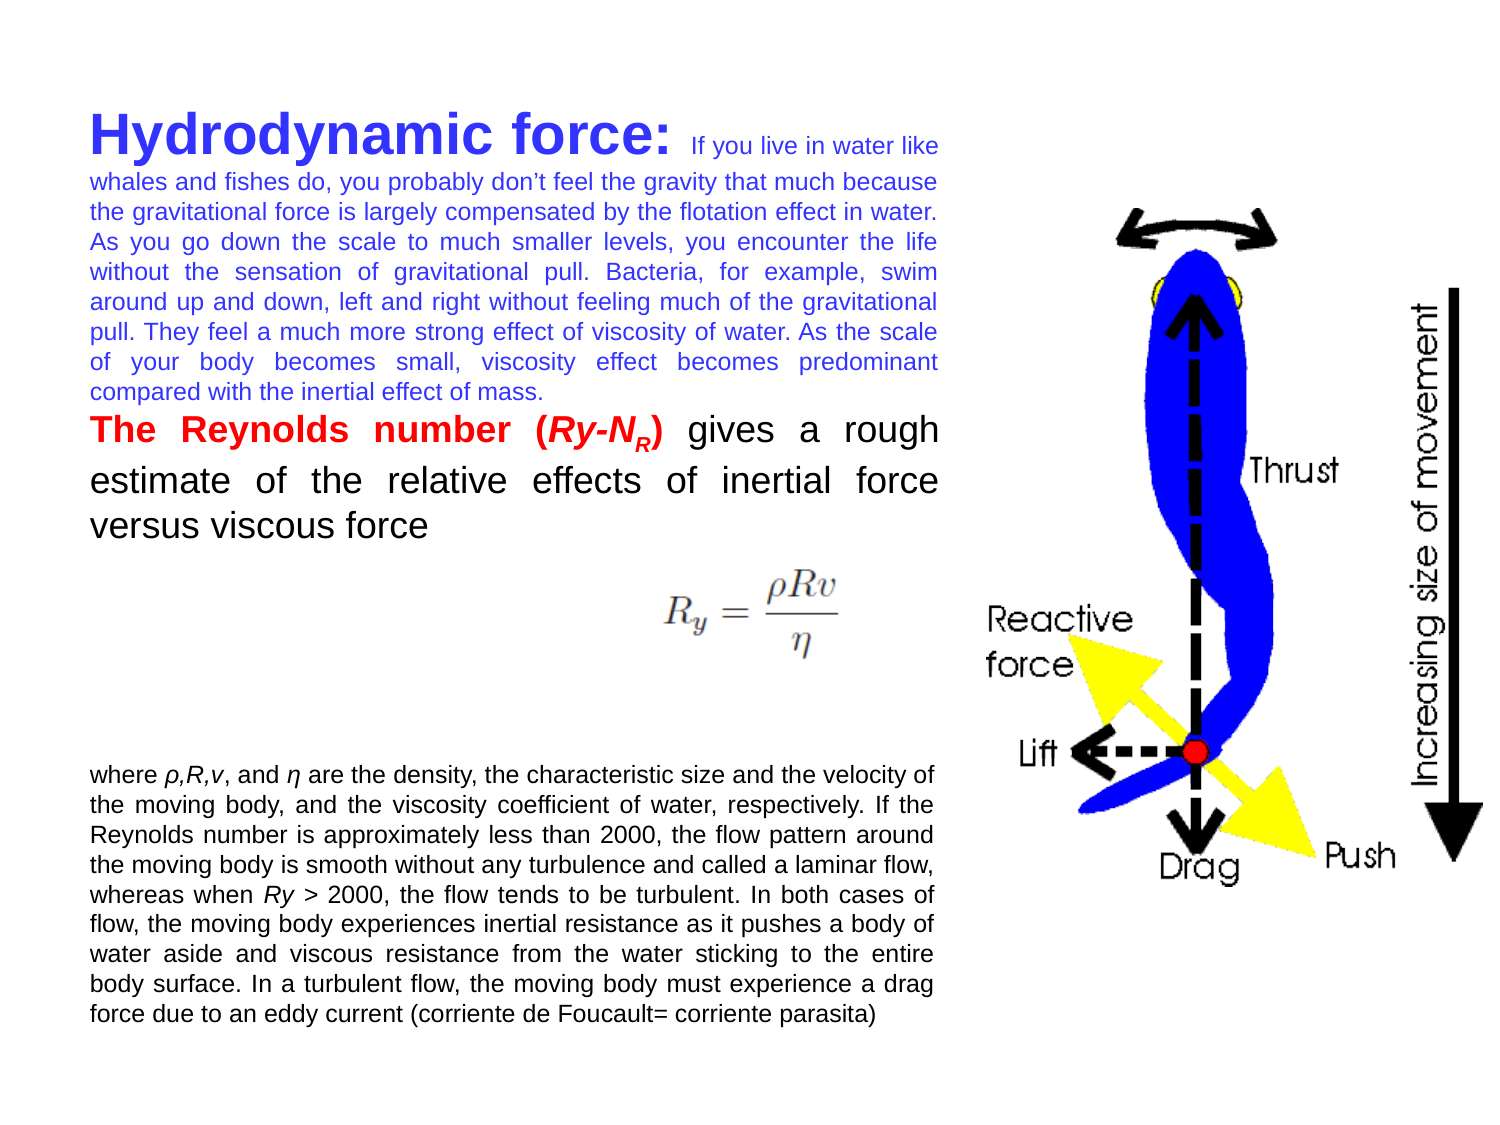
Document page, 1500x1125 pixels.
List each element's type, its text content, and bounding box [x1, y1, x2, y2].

text_box Hydrodynamic force: If you live in water like whales and fishes do, you probably don’t feel the gravity that much because the gravitational force is largely compensated by the flotation effect in water. As you go down the scale to much smaller levels, you encounter the life without the sensation of gravitational pull. Bacteria, for example, swim around up and down, left and right without feeling much of the gravitational pull. They feel a much more strong effect of viscosity of water. As the scale of your body becomes small, viscosity effect becomes predominant compared with the inertial effect of mass. The Reynolds number (Ry-NR) gives a rough estimate of the relative effects of inertial force versus viscous force [74, 88, 955, 554]
text_box where ρ,R,v, and η are the density, the characteristic size and the velocity of the moving body, and the viscosity coefficient of water, respectively. If the Reynolds number is approximately less than 2000, the flow pattern around the moving body is smooth without any turbulence and called a laminar flow, whereas when Ry > 2000, the flow tends to be turbulent. In both cases of flow, the moving body experiences inertial resistance as it pushes a body of water aside and viscous resistance from the water sticking to the entire body surface. In a turbulent flow, the moving body must experience a drag force due to an eddy current (corriente de Foucault= corriente parasita) [74, 750, 951, 1036]
picture [644, 529, 883, 698]
picture [986, 208, 1483, 888]
